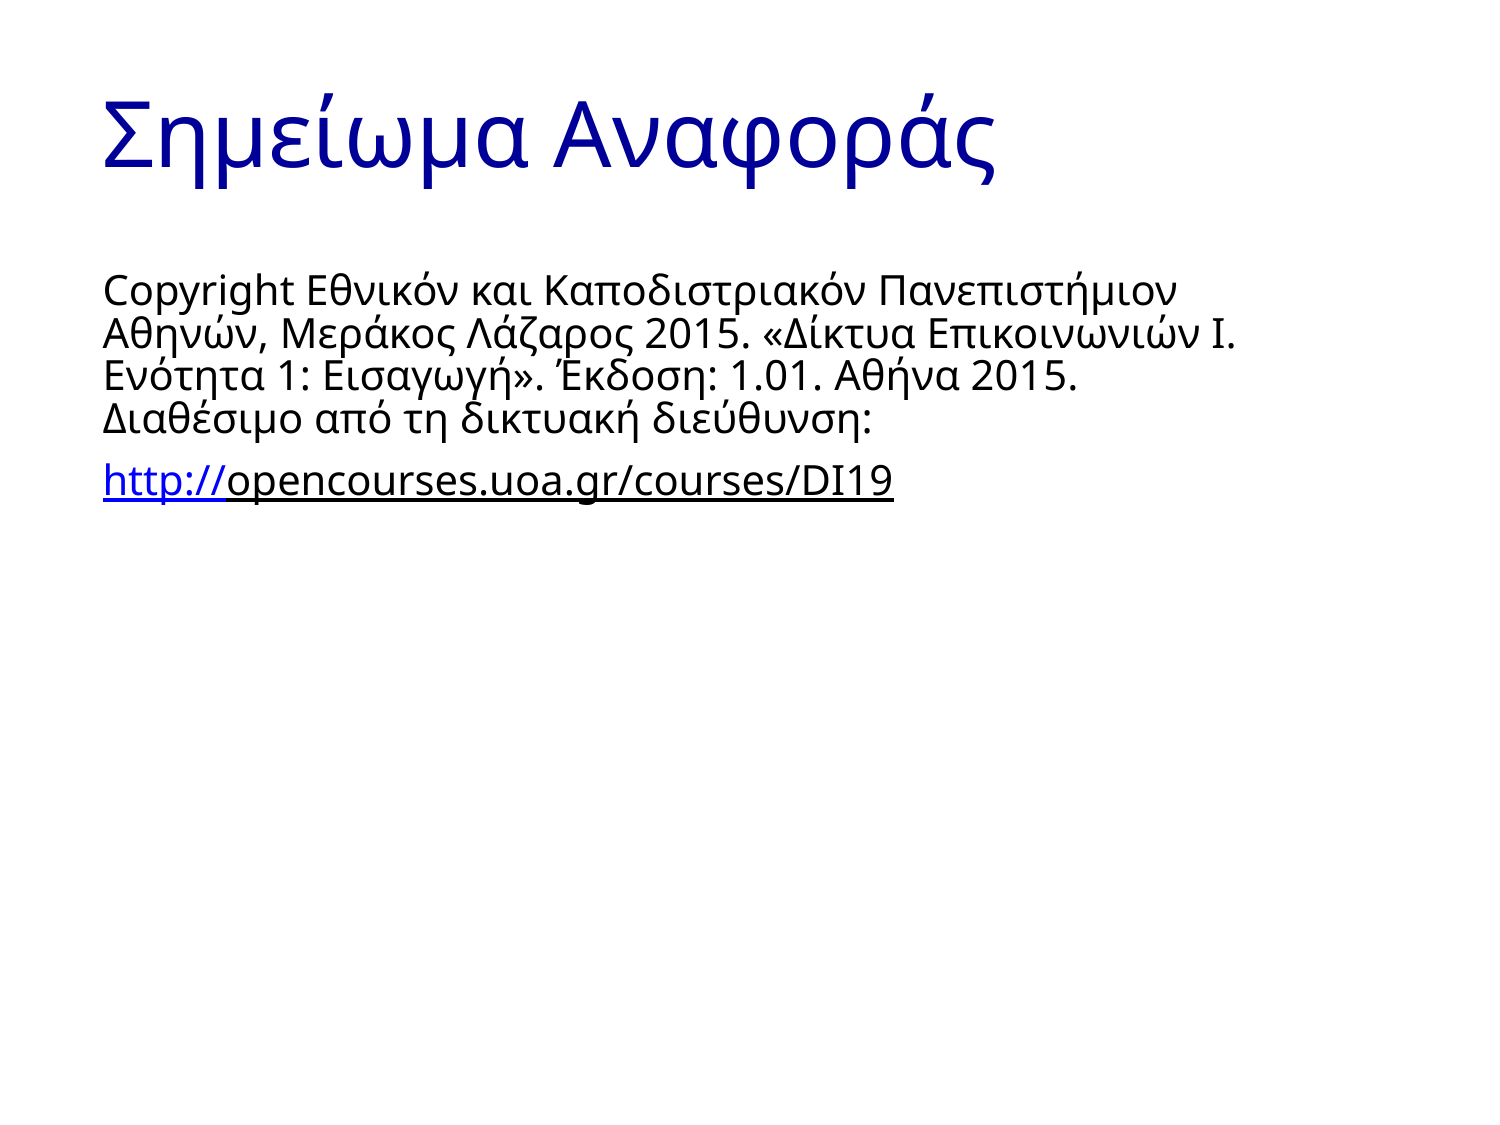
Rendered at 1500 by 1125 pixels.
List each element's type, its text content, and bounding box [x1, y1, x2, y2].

list Copyright Εθνικόν και Καποδιστριακόν Πανεπιστήμιον Αθηνών, Μεράκος Λάζαρος 2015. «Δίκτυα Επικοινωνιών Ι. Ενότητα 1: Εισαγωγή». Έκδοση: 1.01. Αθήνα 2015. Διαθέσιμο από τη δικτυακή διεύθυνση: http://opencourses.uoa.gr/courses/DI19 [87, 264, 1363, 1027]
title Σημείωμα Αναφοράς [87, 37, 1363, 225]
